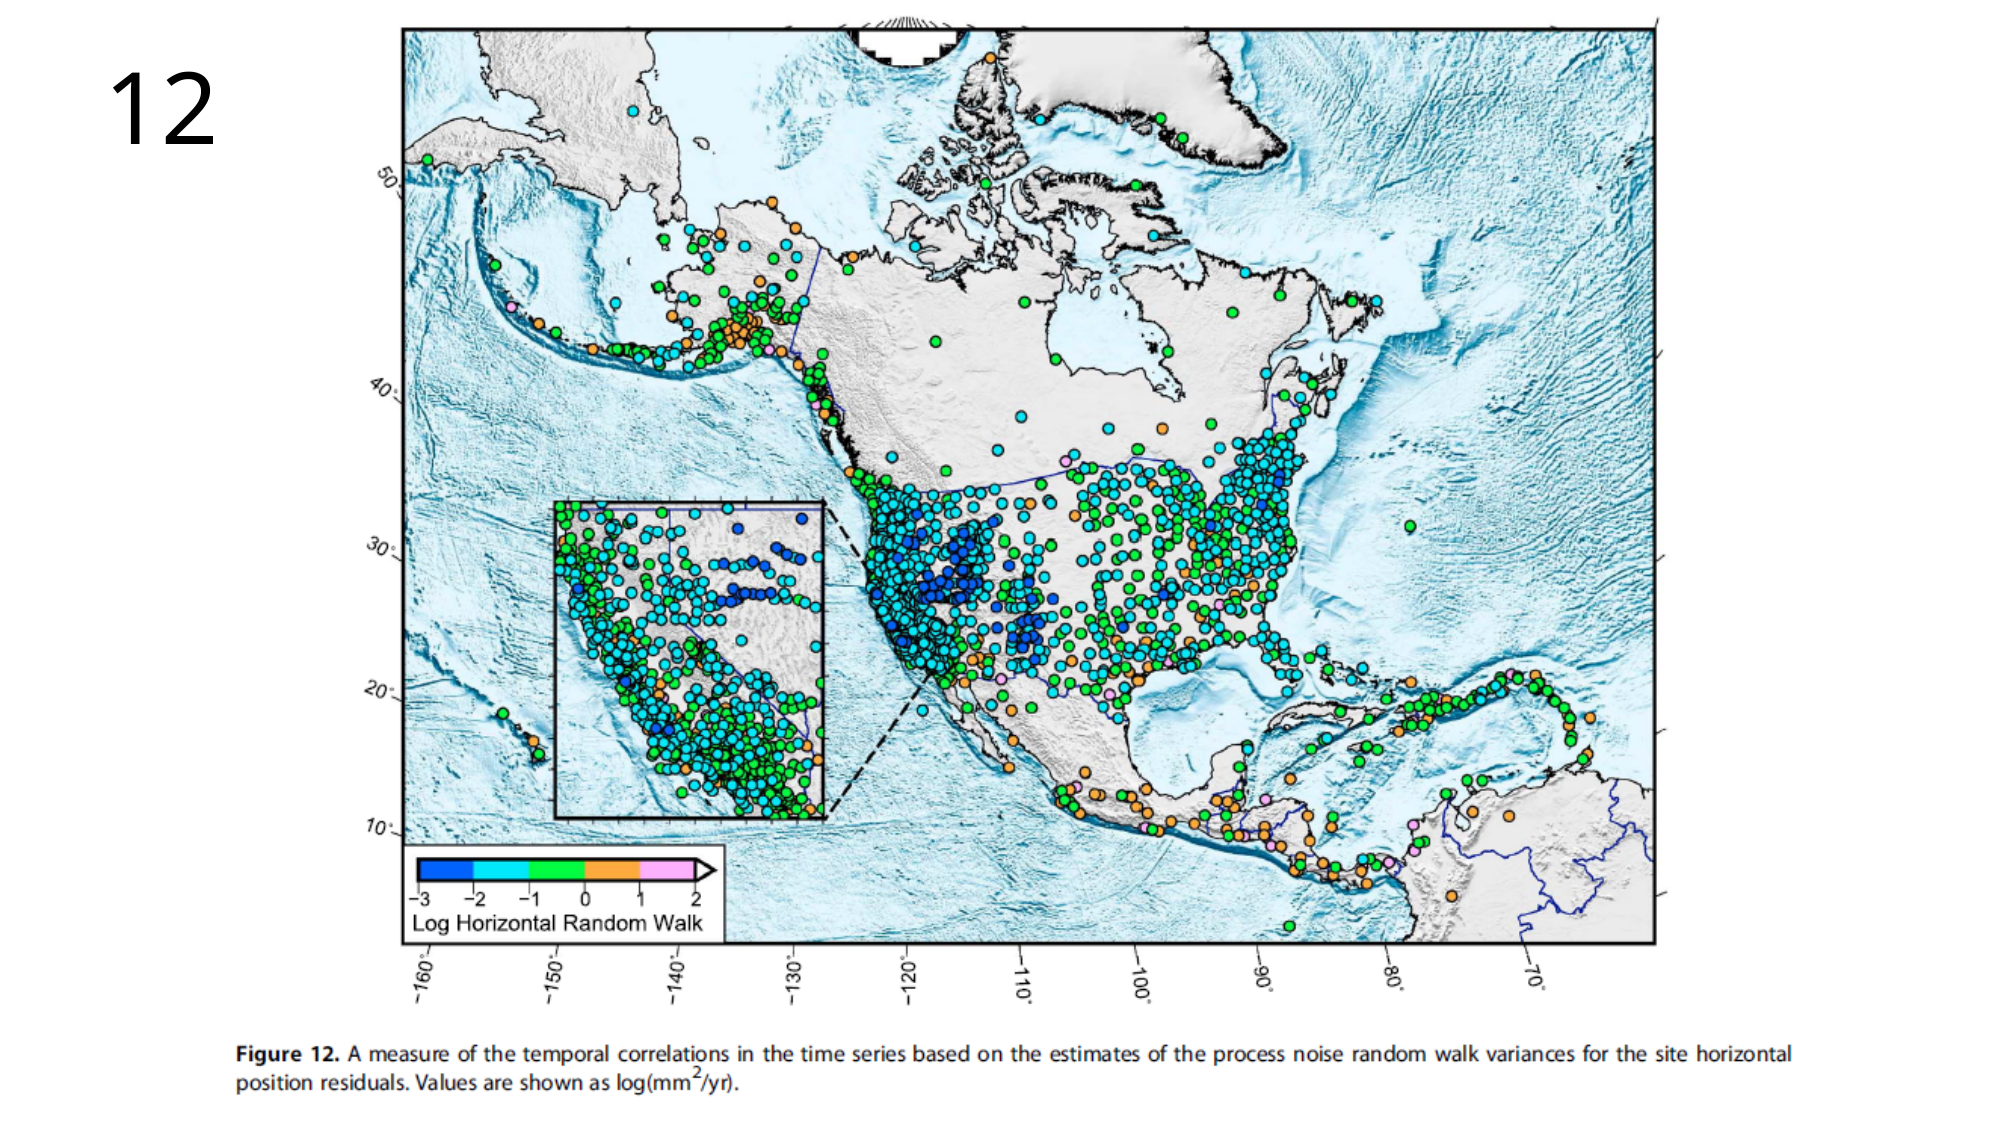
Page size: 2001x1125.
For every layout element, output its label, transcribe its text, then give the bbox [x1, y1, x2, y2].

text_box 12 [89, 36, 186, 172]
picture [186, 0, 1814, 1125]
